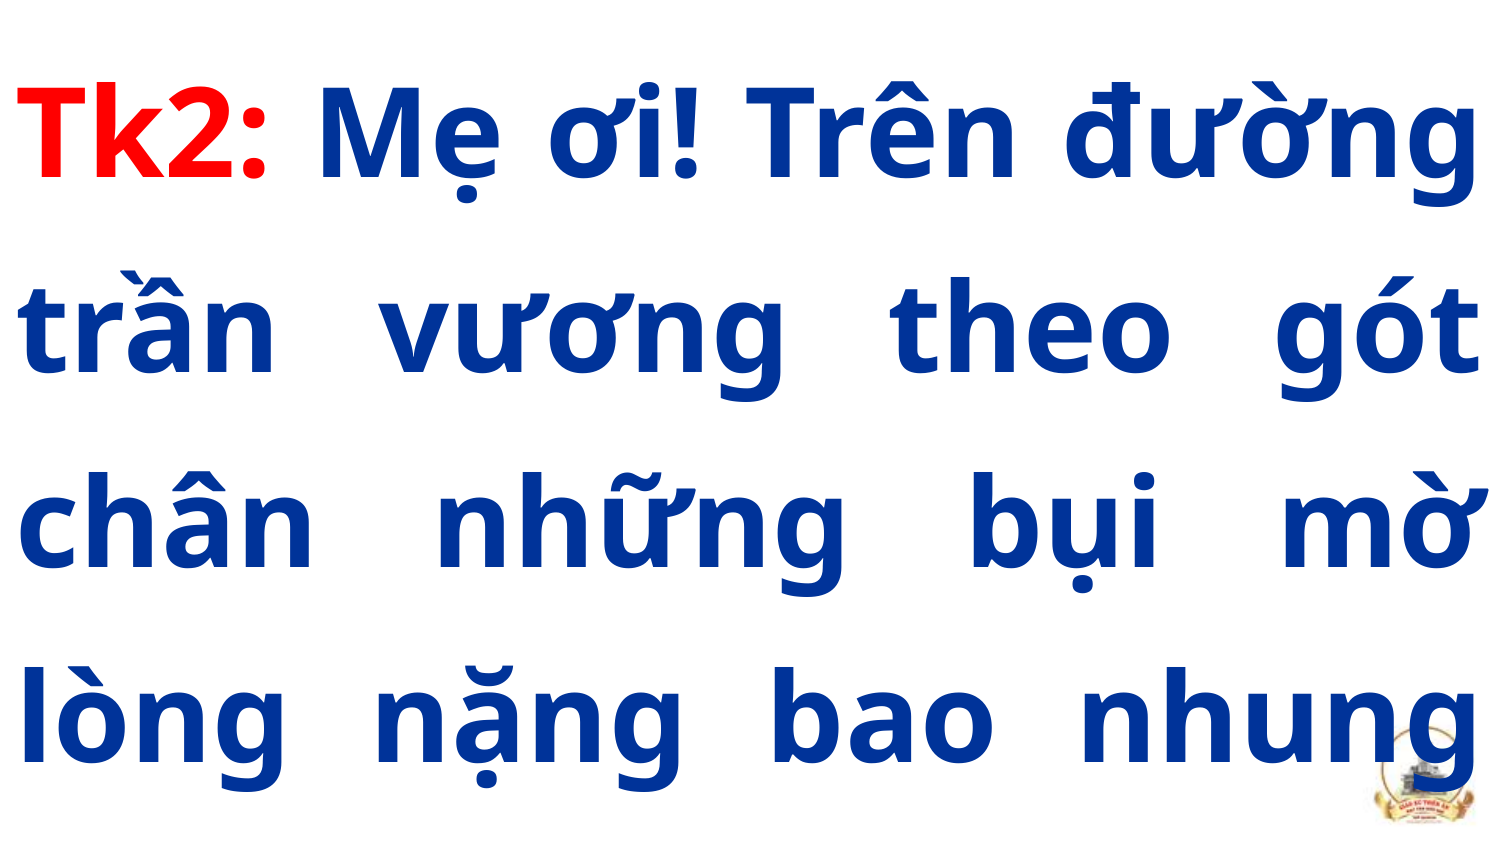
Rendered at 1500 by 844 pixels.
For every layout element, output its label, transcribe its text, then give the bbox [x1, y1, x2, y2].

list Tk2: Mẹ ơi! Trên đường trần vương theo gót chân những bụi mờ lòng nặng bao nhung nhớ. [0, 0, 1500, 844]
